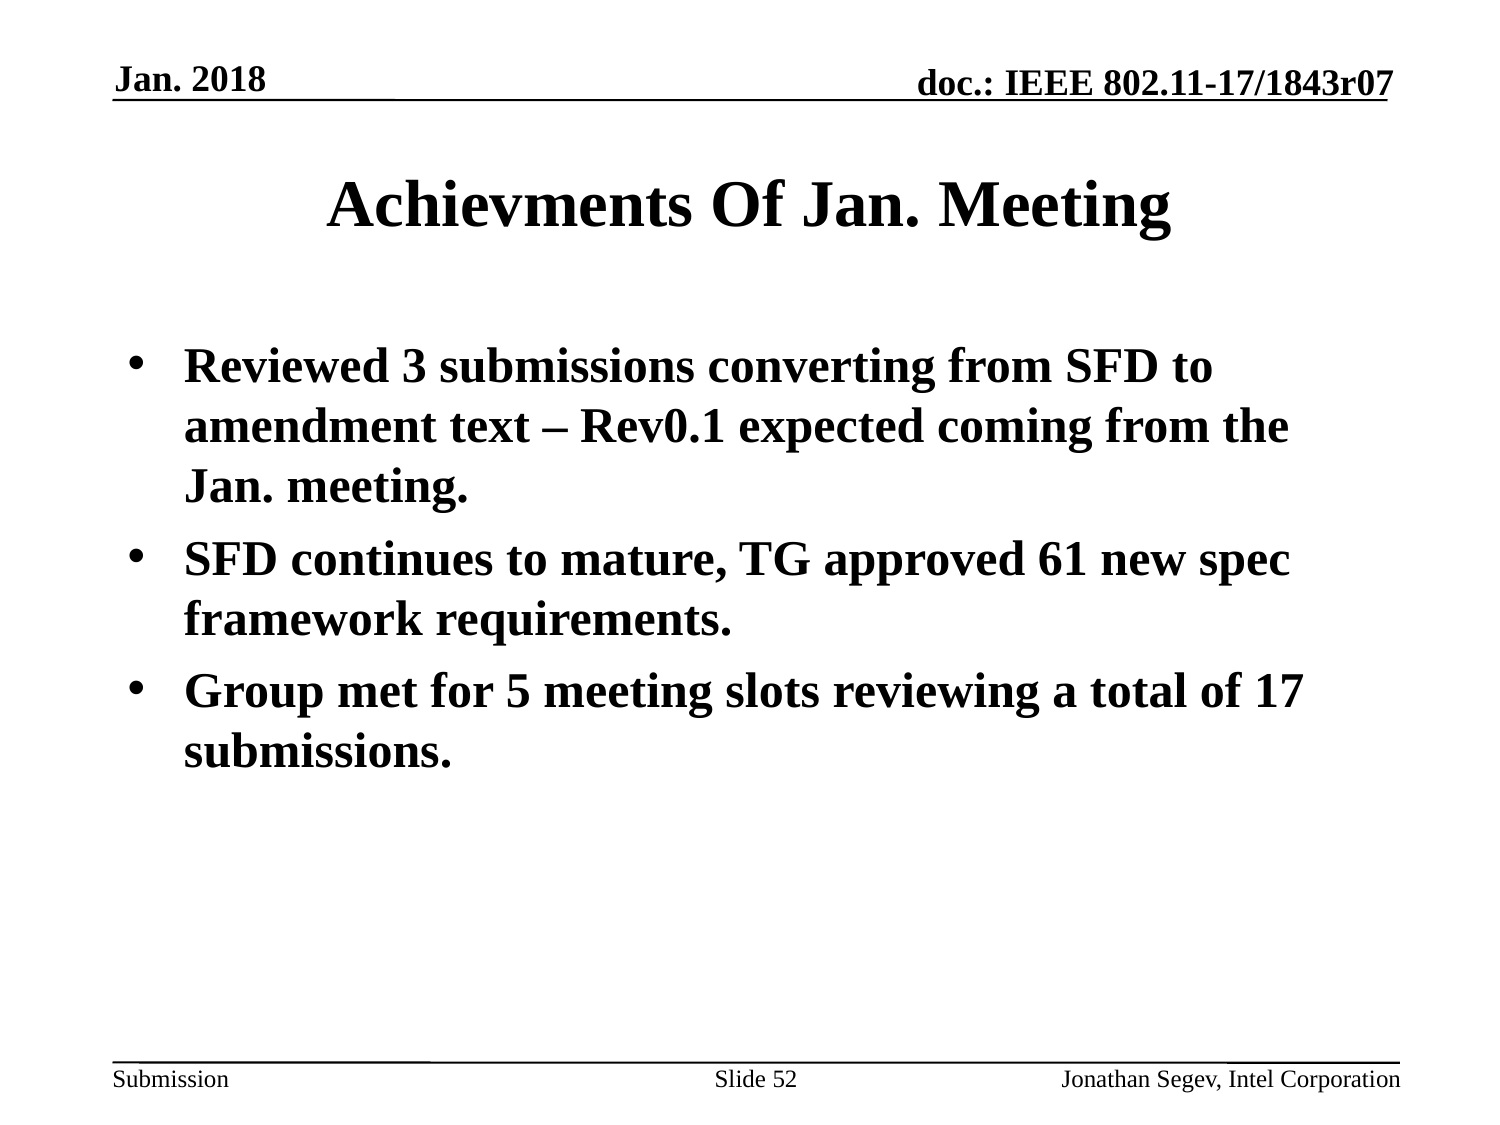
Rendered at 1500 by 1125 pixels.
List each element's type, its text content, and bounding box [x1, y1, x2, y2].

list Reviewed 3 submissions converting from SFD to amendment text – Rev0.1 expected coming from the Jan. meeting. SFD continues to mature, TG approved 61 new spec framework requirements. Group met for 5 meeting slots reviewing a total of 17 submissions. [112, 324, 1388, 1000]
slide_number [114, 54, 423, 100]
title Achievments Of Jan. Meeting [112, 112, 1388, 288]
slide_number Slide 52 [712, 1061, 800, 1123]
footer Jonathan Segev, Intel Corporation [878, 1061, 1402, 1093]
